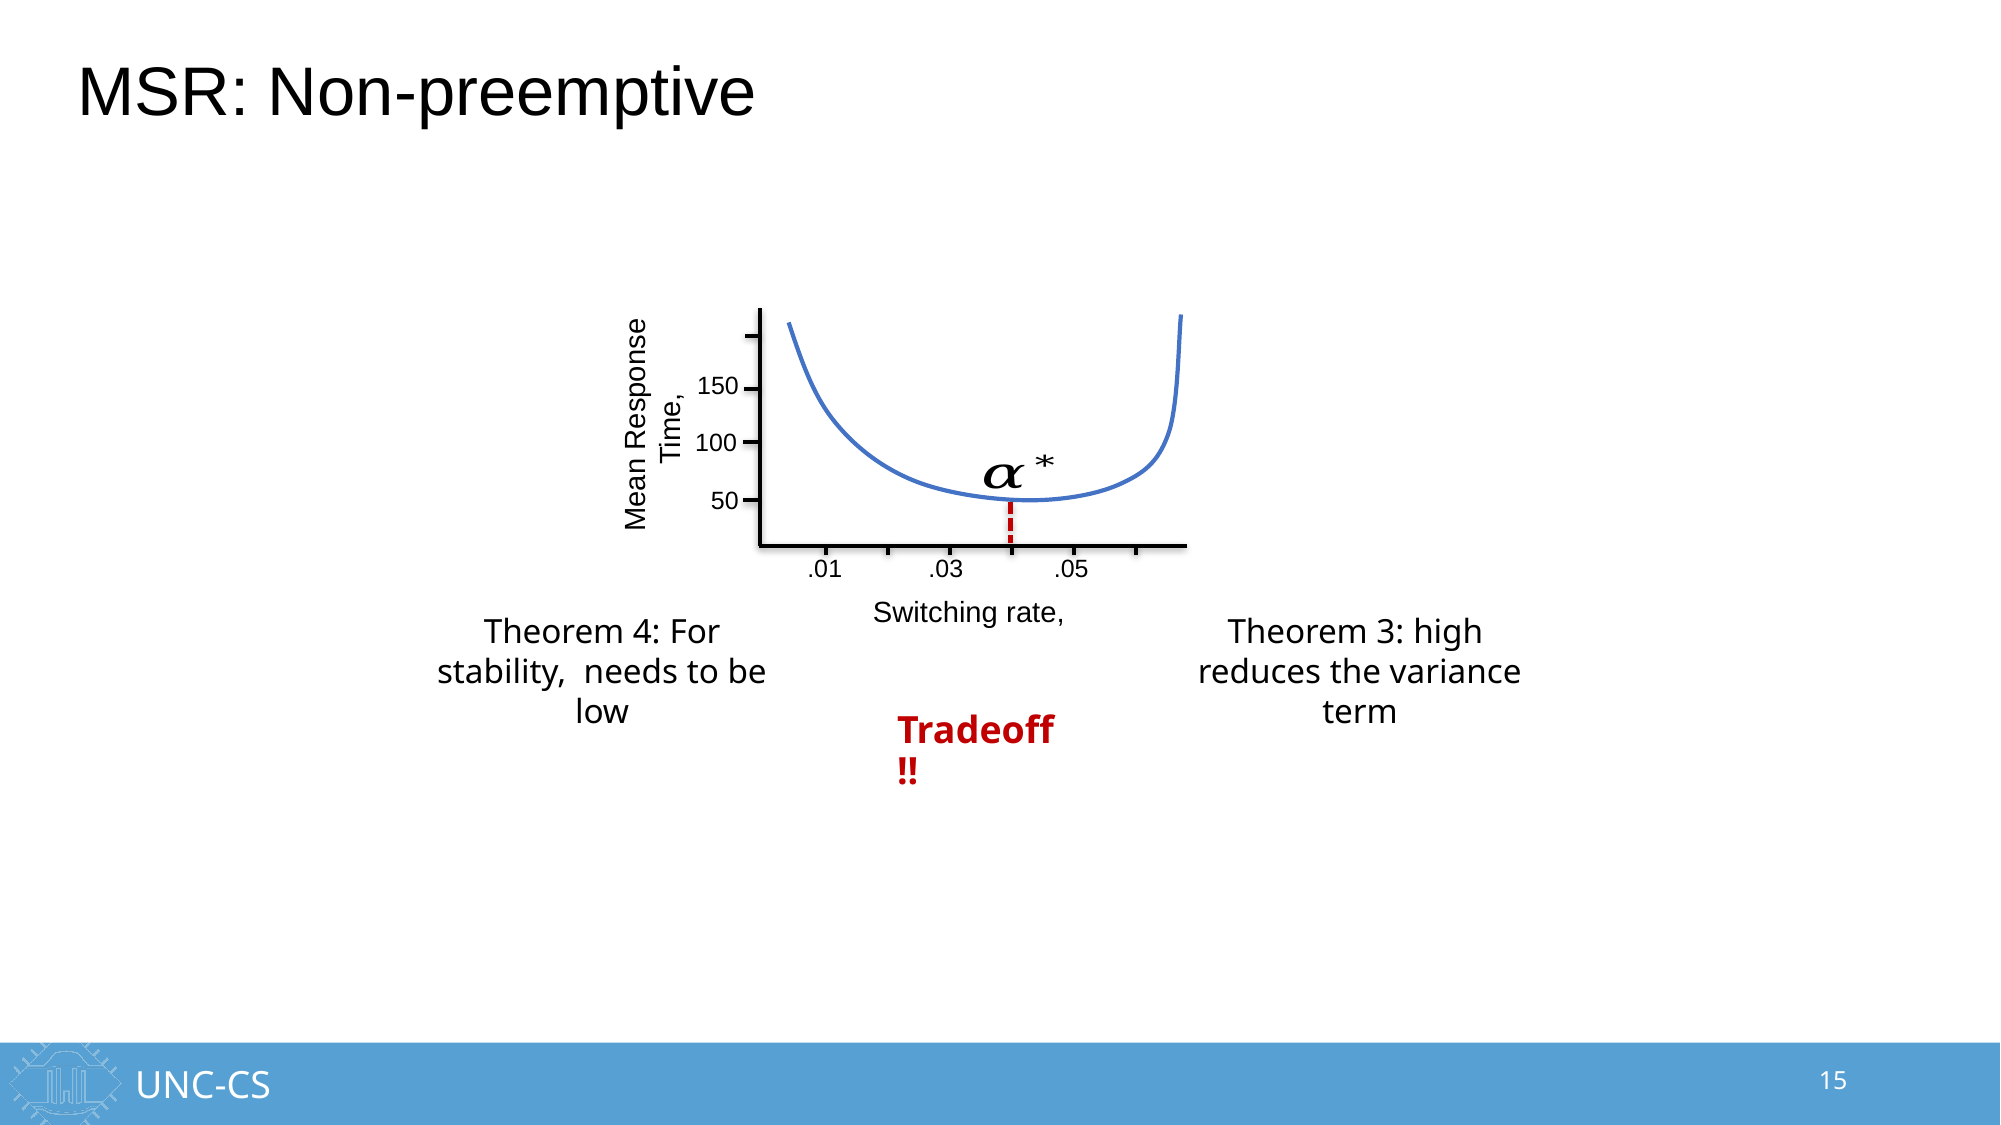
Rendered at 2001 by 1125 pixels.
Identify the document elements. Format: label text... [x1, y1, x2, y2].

picture [0, 1042, 127, 1125]
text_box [981, 444, 1057, 543]
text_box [608, 275, 1188, 637]
title MSR: Non-preemptive [62, 0, 1788, 203]
slide_number 15 [1637, 1052, 1863, 1113]
text_box Tradeoff!! [873, 696, 1074, 775]
